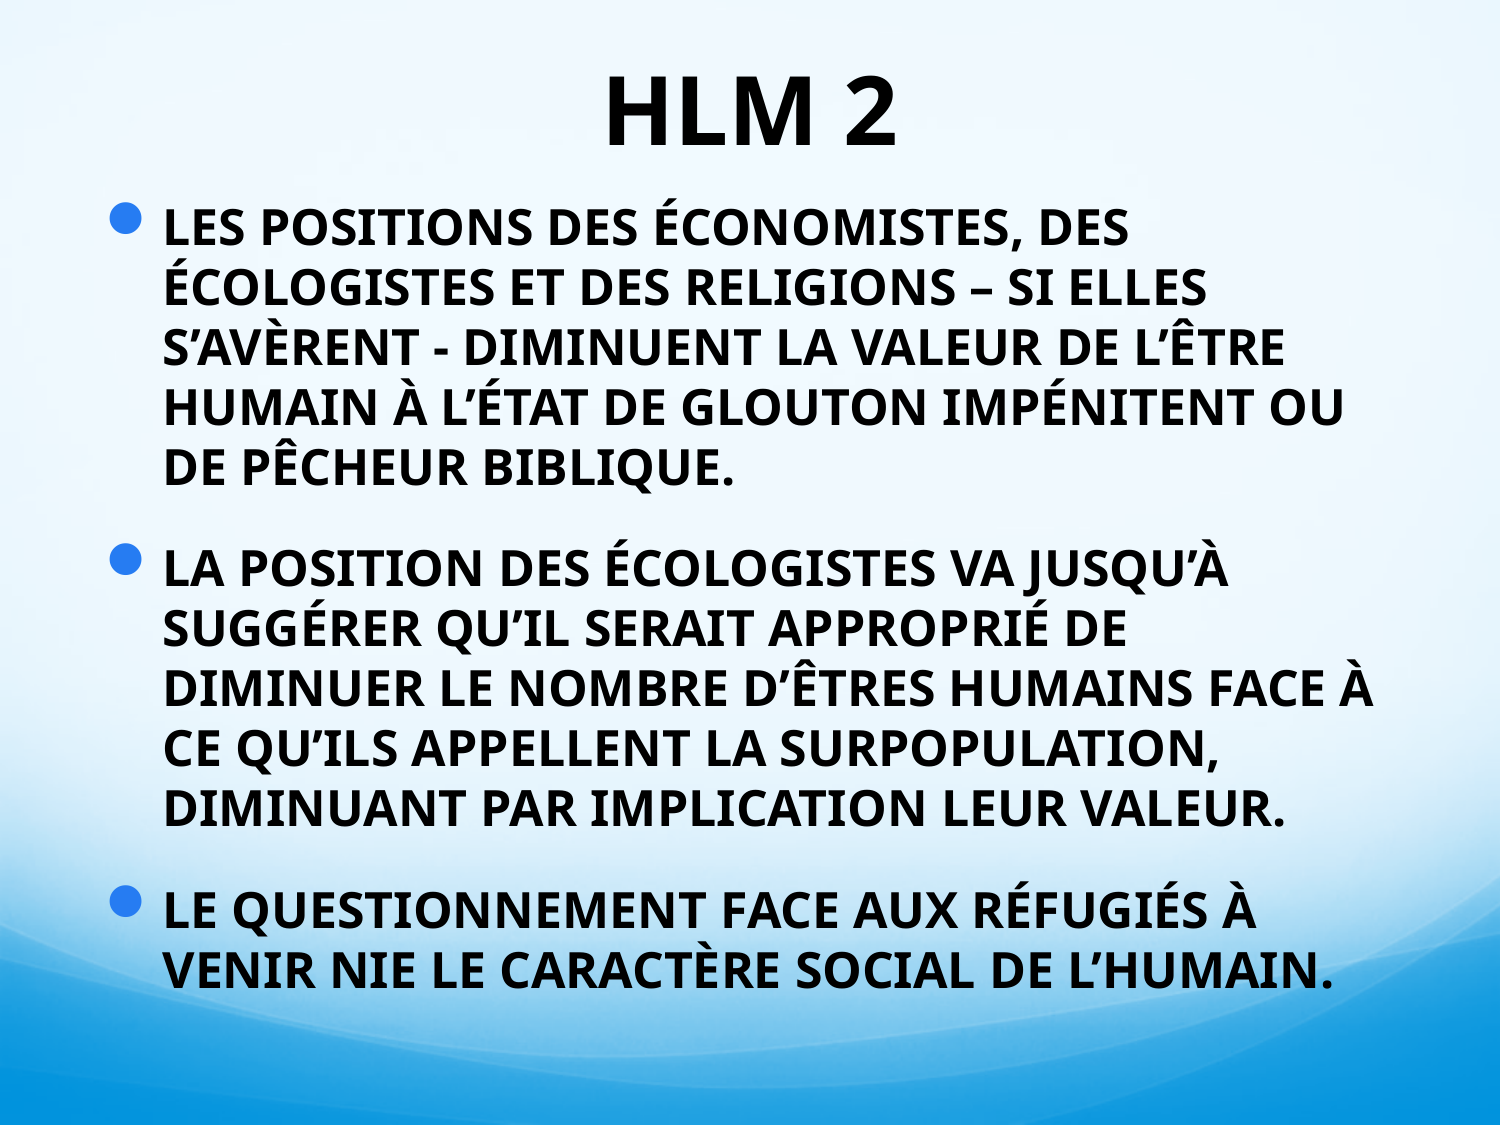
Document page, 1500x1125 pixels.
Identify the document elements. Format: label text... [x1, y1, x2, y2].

title HLM 2 [89, 37, 1410, 187]
list LES POSITIONS DES ÉCONOMISTES, DES ÉCOLOGISTES ET DES RELIGIONS – SI ELLES S’AVÈRENT - DIMINUENT LA VALEUR DE L’ÊTRE HUMAIN À L’ÉTAT DE GLOUTON IMPÉNITENT OU DE PÊCHEUR BIBLIQUE. LA POSITION DES ÉCOLOGISTES VA JUSQU’À SUGGÉRER QU’IL SERAIT APPROPRIÉ DE DIMINUER LE NOMBRE D’ÊTRES HUMAINS FACE À CE QU’ILS APPELLENT LA SURPOPULATION, DIMINUANT PAR IMPLICATION LEUR VALEUR. LE QUESTIONNEMENT FACE AUX RÉFUGIÉS À VENIR NIE LE CARACTÈRE SOCIAL DE L’HUMAIN. [89, 187, 1410, 1101]
